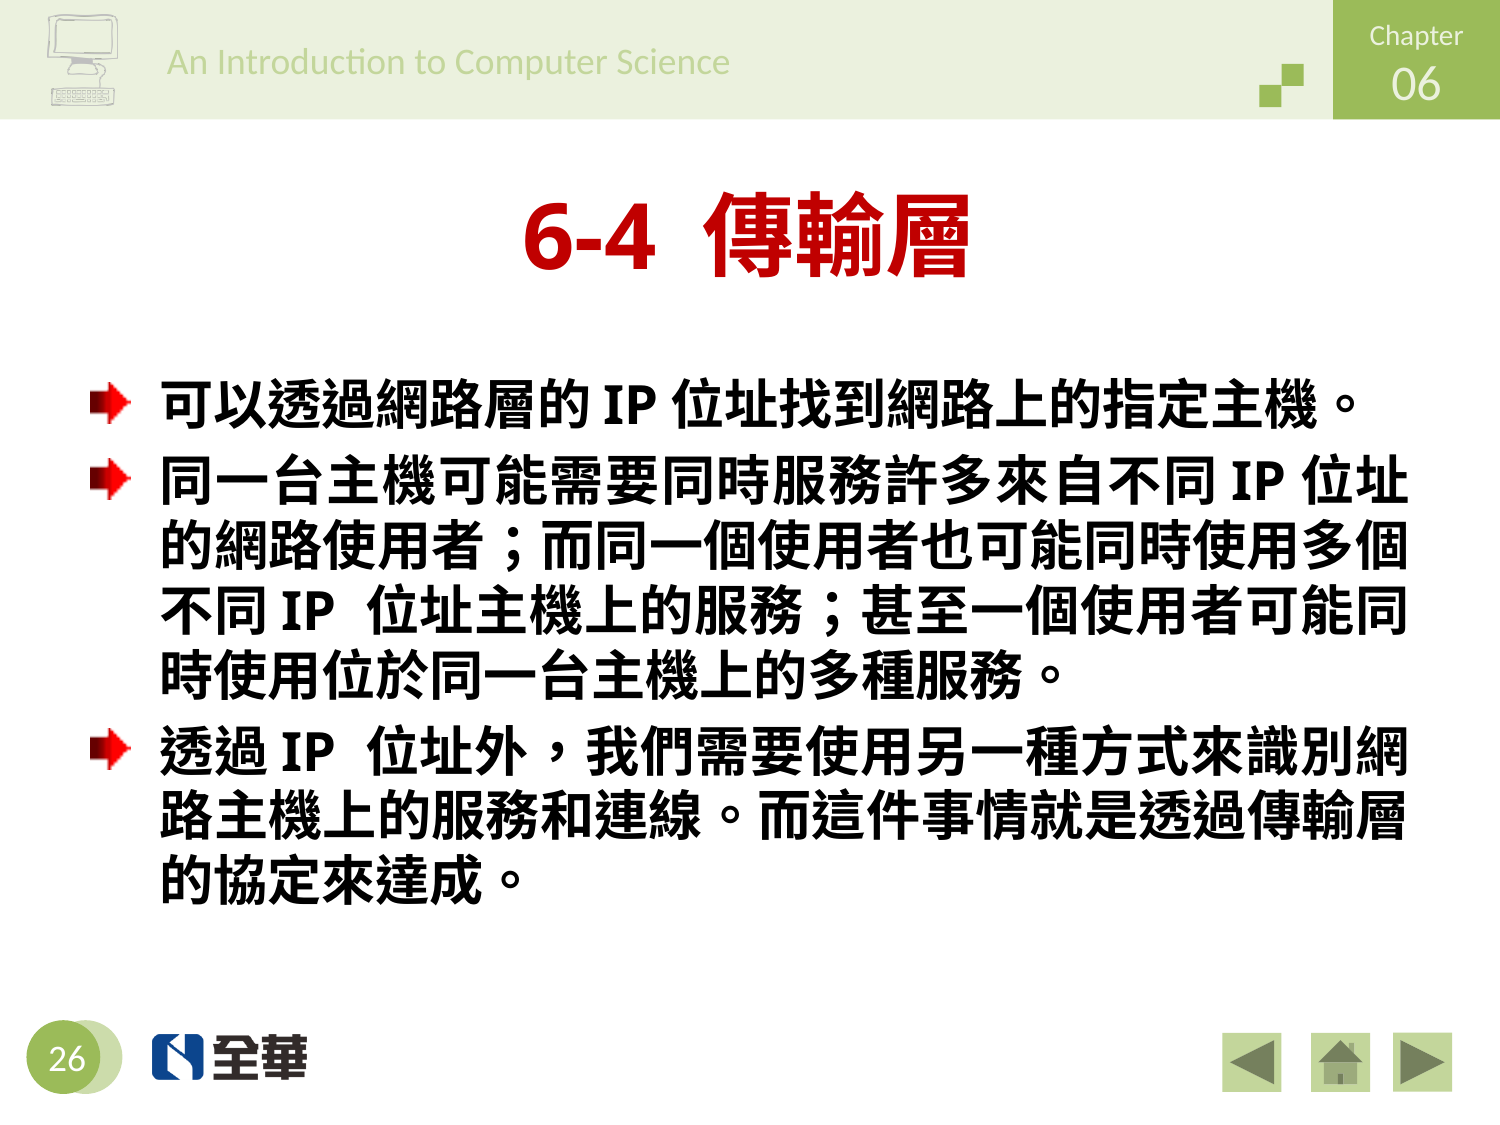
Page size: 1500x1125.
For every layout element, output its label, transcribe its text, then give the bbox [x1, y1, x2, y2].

picture [90, 728, 131, 770]
picture [90, 382, 131, 424]
picture [47, 14, 118, 106]
picture [152, 1034, 307, 1080]
title 6-4 傳輸層 [75, 138, 1425, 327]
list 可以透過網路層的IP位址找到網路上的指定主機。 同一台主機可能需要同時服務許多來自不同IP位址的網路使用者；而同一個使用者也可能同時使用多個不同IP 位址主機上的服務；甚至一個使用者可能同時使用位於同一台主機上的多種服務。 透過IP 位址外，我們需要使用另一種方式來識別網路主機上的服務和連線。而這件事情就是透過傳輸層的協定來達成。 [75, 363, 1425, 1005]
picture [90, 458, 131, 500]
